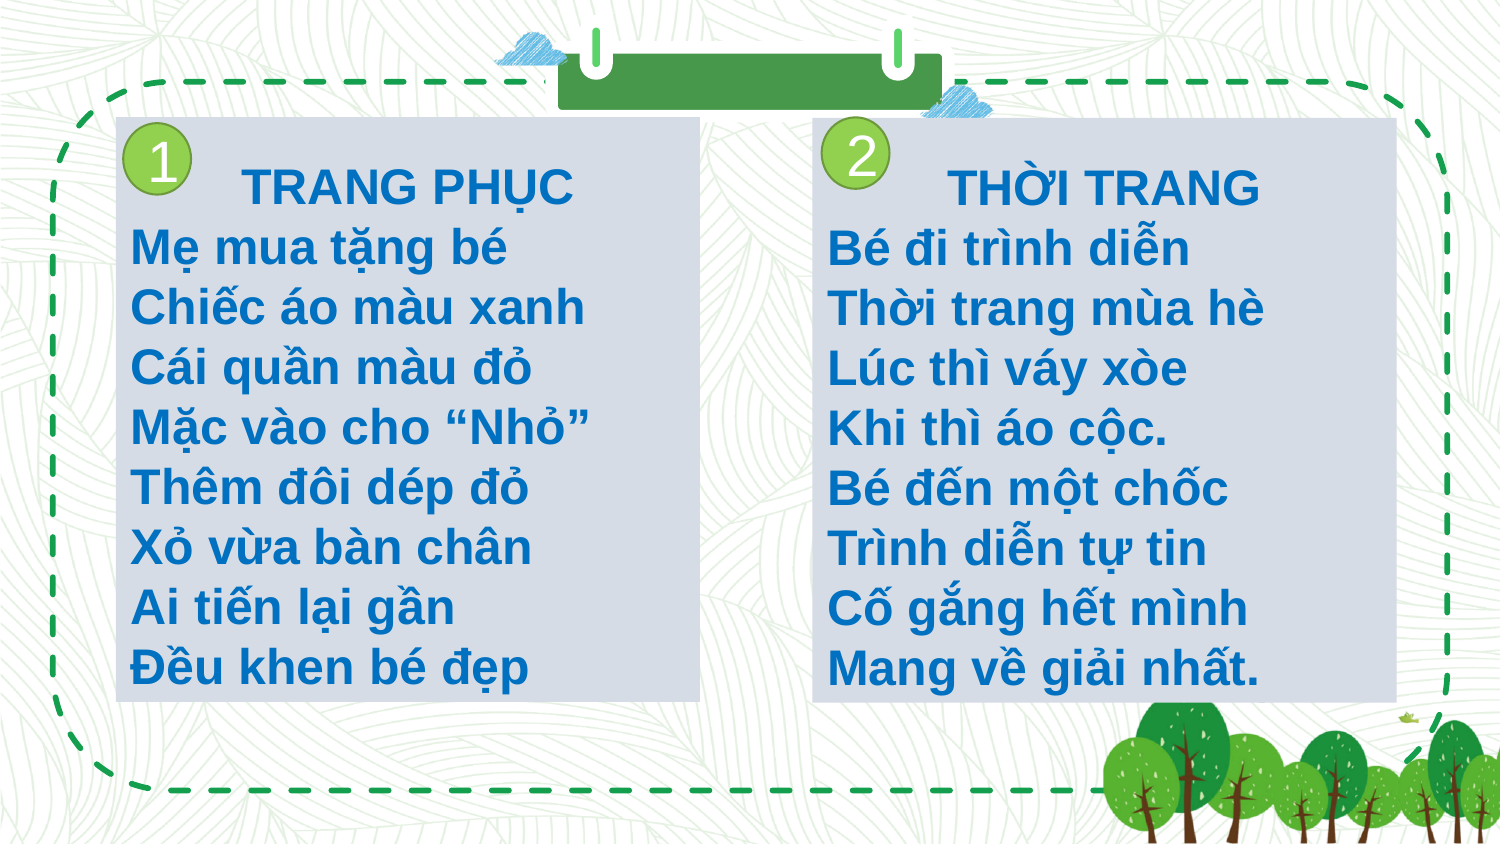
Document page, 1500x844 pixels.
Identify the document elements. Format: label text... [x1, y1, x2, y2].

text_box 2 [820, 116, 891, 190]
text_box THỜI TRANG Bé đi trình diễn Thời trang mùa hè Lúc thì váy xòe Khi thì áo cộc. Bé đến một chốc Trình diễn tự tin Cố gắng hết mình Mang về giải nhất. [812, 117, 1397, 703]
text_box TRANG PHỤC Mẹ mua tặng bé Chiếc áo màu xanh Cái quần màu đỏ Mặc vào cho “Nhỏ” Thêm đôi dép đỏ Xỏ vừa bàn chân Ai tiến lại gần Đều khen bé đẹp [115, 117, 700, 702]
text_box 1 [122, 122, 193, 196]
picture [2, 1, 1500, 844]
